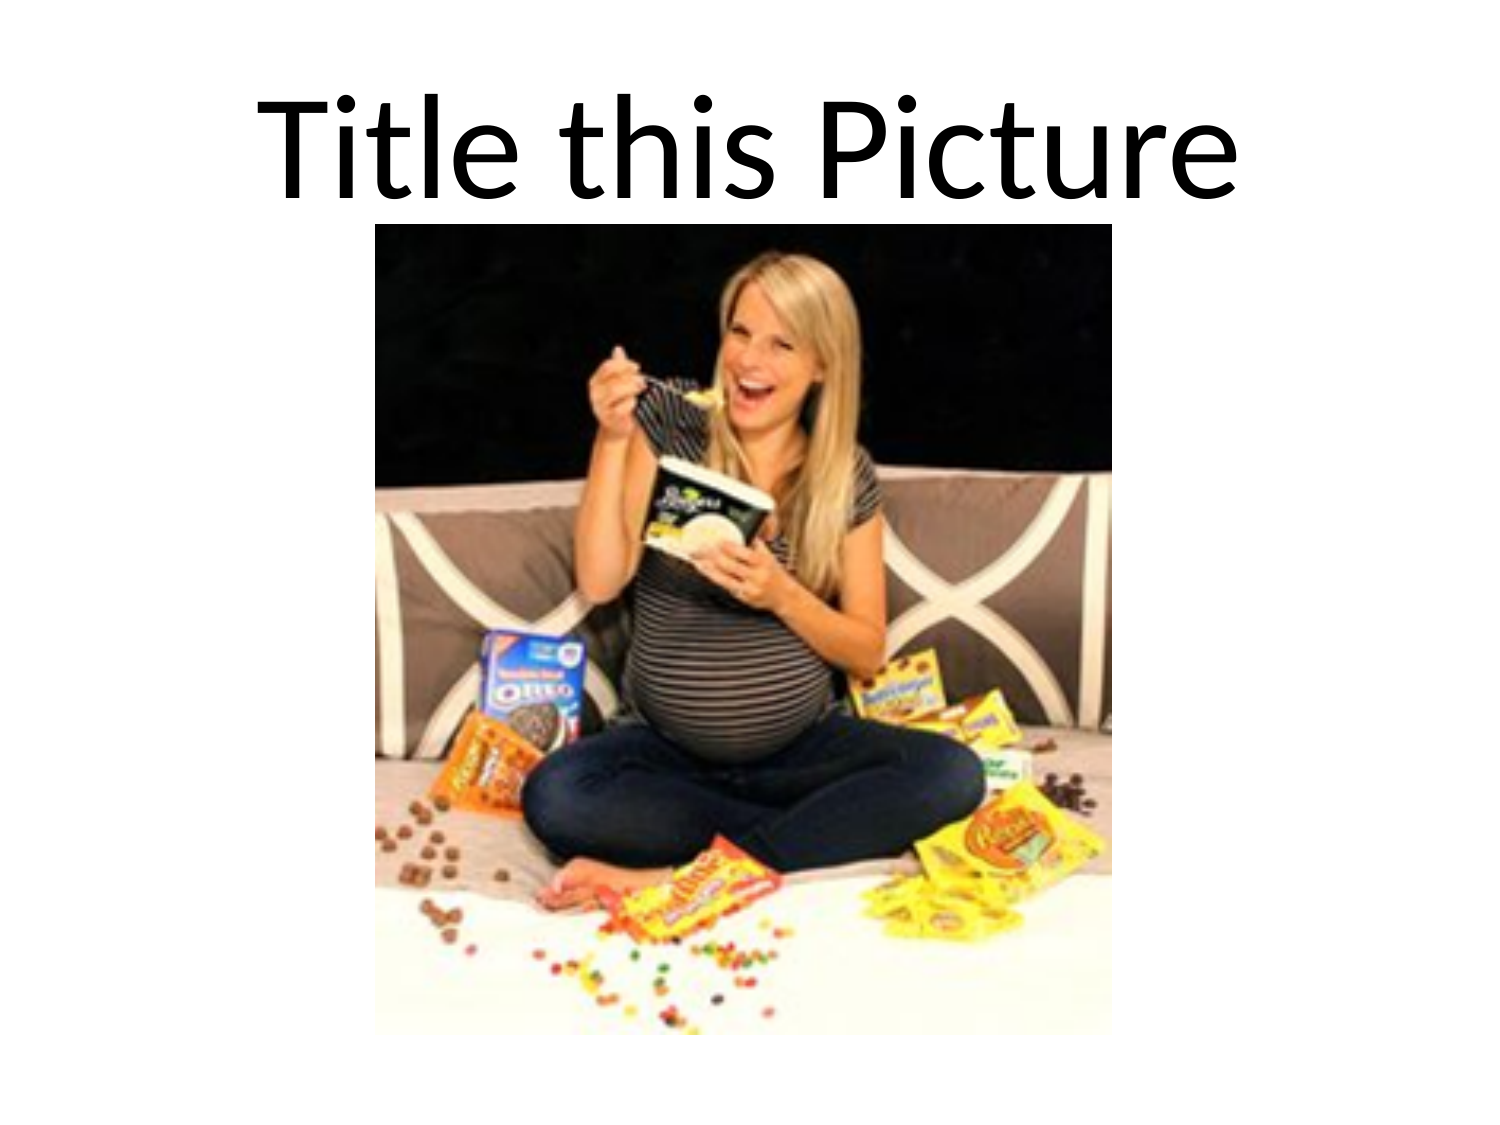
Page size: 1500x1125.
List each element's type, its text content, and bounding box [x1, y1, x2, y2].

title Title this Picture [75, 45, 1425, 233]
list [374, 224, 1113, 1036]
